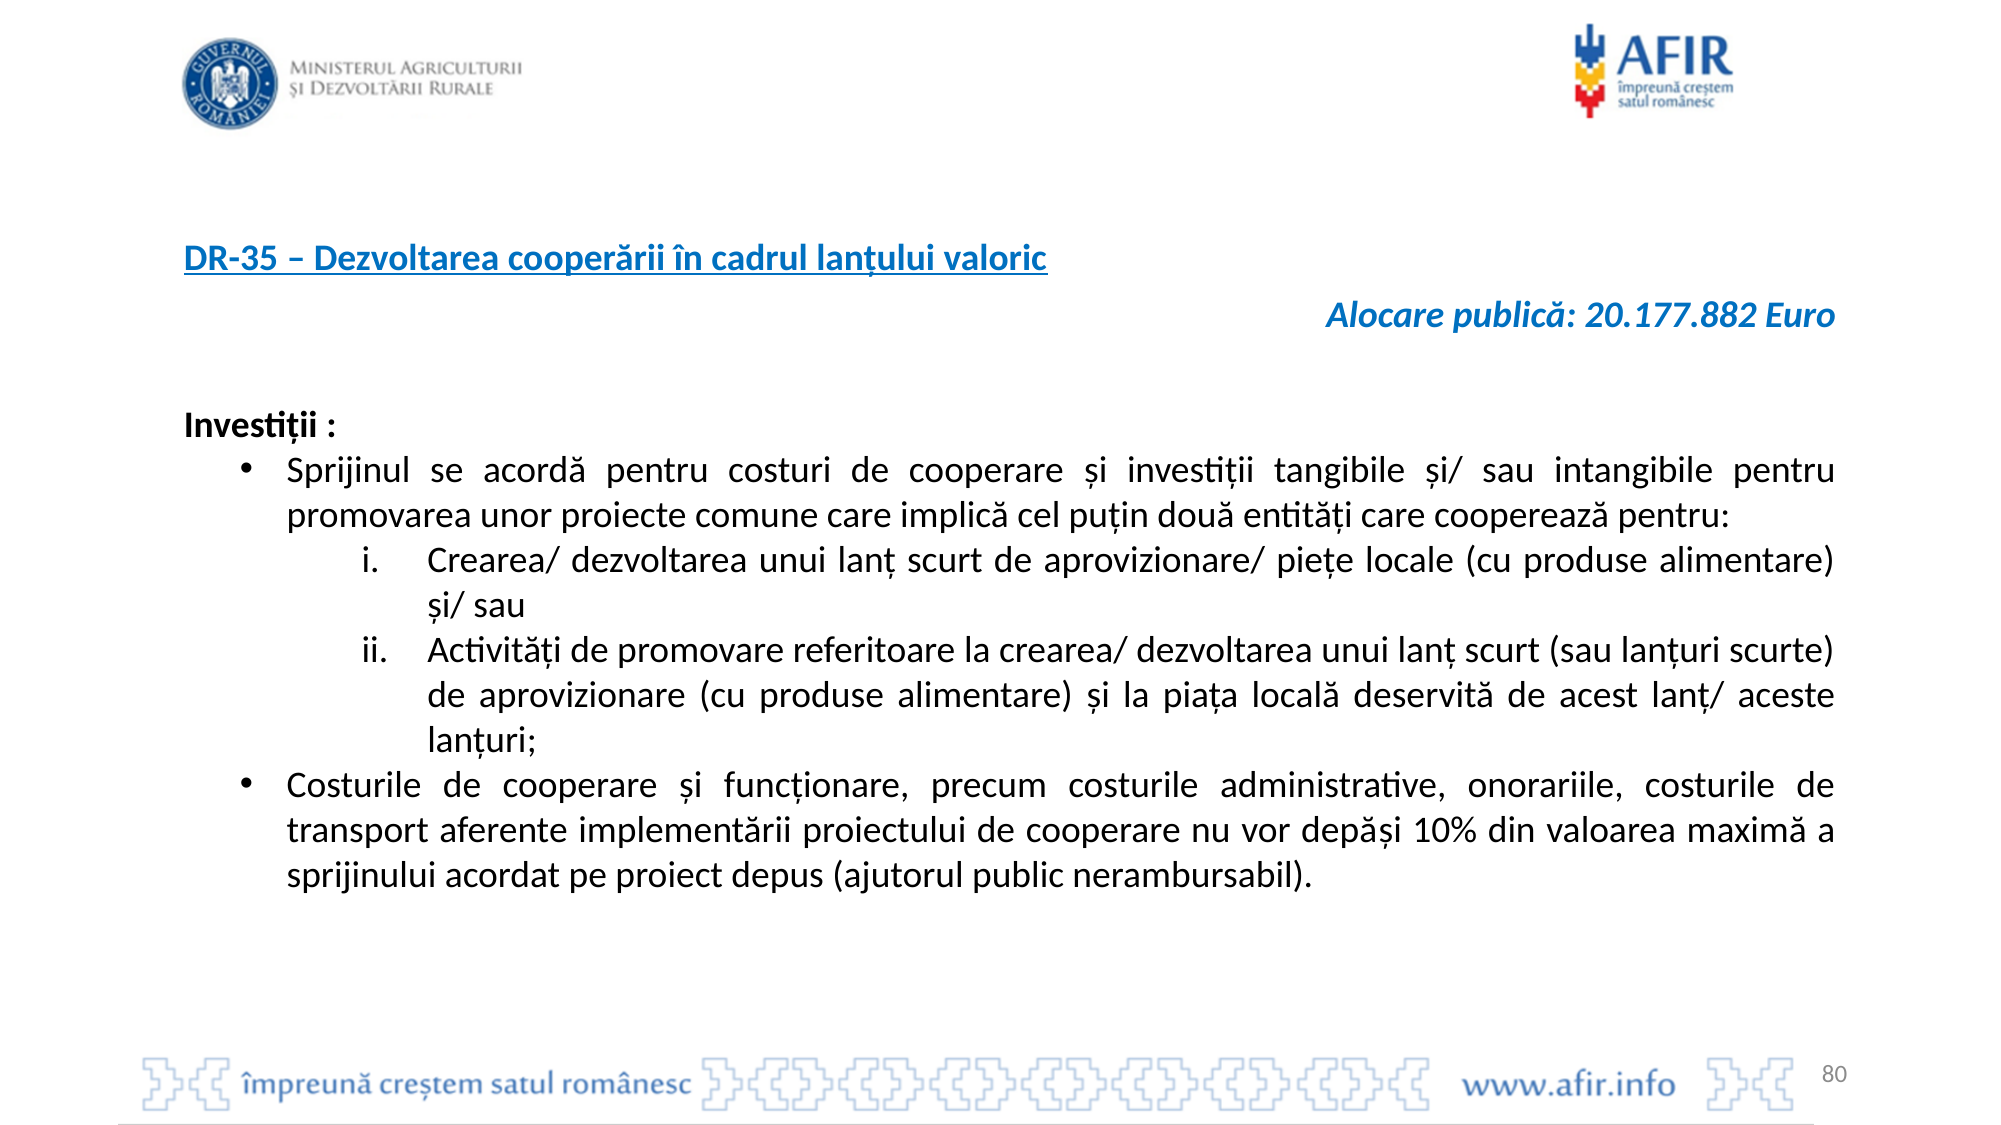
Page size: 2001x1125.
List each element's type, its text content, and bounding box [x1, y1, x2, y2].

picture [118, 0, 1814, 1125]
text_box DR-35 – Dezvoltarea cooperării în cadrul lanțului valoric Alocare publică: 20.177.882 Euro Investiții : Sprijinul se acordă pentru costuri de cooperare și investiții tangibile și/ sau intangibile pentru promovarea unor proiecte comune care implică cel puțin două entități care cooperează pentru: Crearea/ dezvoltarea unui lanț scurt de aprovizionare/ piețe locale (cu produse alimentare) și/ sau Activități de promovare referitoare la crearea/ dezvoltarea unui lanț scurt (sau lanțuri scurte) de aprovizionare (cu produse alimentare) și la piața locală deservită de acest lanț/ aceste lanțuri; Costurile de cooperare și funcționare, precum costurile administrative, onorariile, costurile de transport aferente implementării proiectului de cooperare nu vor depăși 10% din valoarea maximă a sprijinului acordat pe proiect depus (ajutorul public nerambursabil). [1814, 225, 1851, 968]
slide_number 80 [1814, 1042, 1863, 1103]
